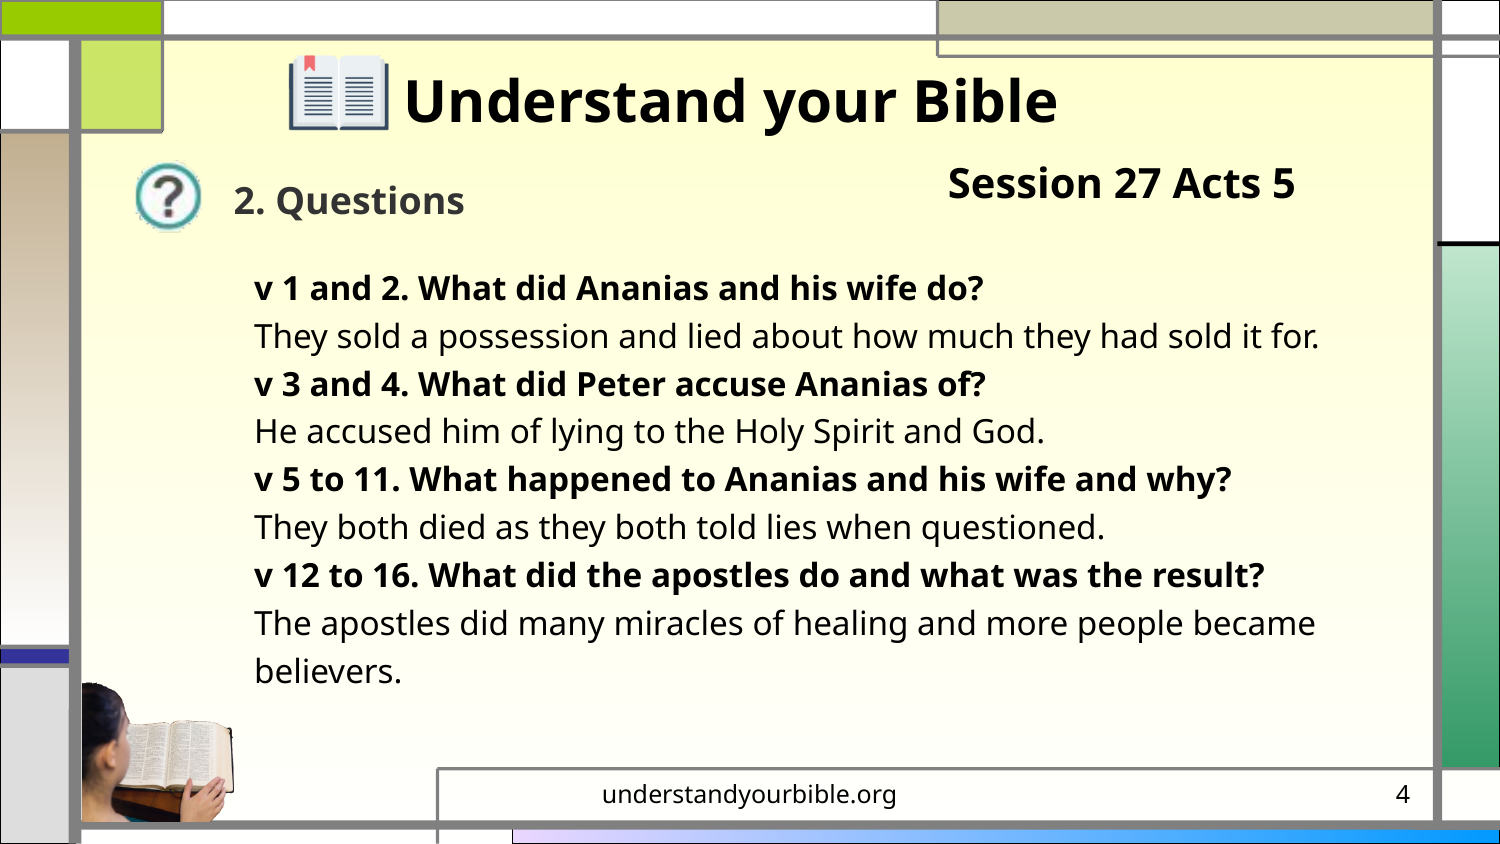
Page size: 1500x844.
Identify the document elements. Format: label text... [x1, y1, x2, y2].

picture [280, 47, 395, 138]
text_box 2. Questions [218, 169, 491, 237]
text_box Session 27 Acts 5 [820, 131, 1424, 233]
text_box v 1 and 2. What did Ananias and his wife do? They sold a possession and lied about how much they had sold it for. v 3 and 4. What did Peter accuse Ananias of? He accused him of lying to the Holy Spirit and God. v 5 to 11. What happened to Ananias and his wife and why? They both died as they both told lies when questioned. v 12 to 16. What did the apostles do and what was the result? The apostles did many miracles of healing and more people became believers. [239, 251, 1427, 750]
picture [81, 682, 235, 822]
footer understandyourbible.org [512, 770, 988, 818]
text_box Understand your Bible [276, 16, 1187, 182]
slide_number 4 [1074, 770, 1425, 818]
picture [130, 159, 209, 238]
